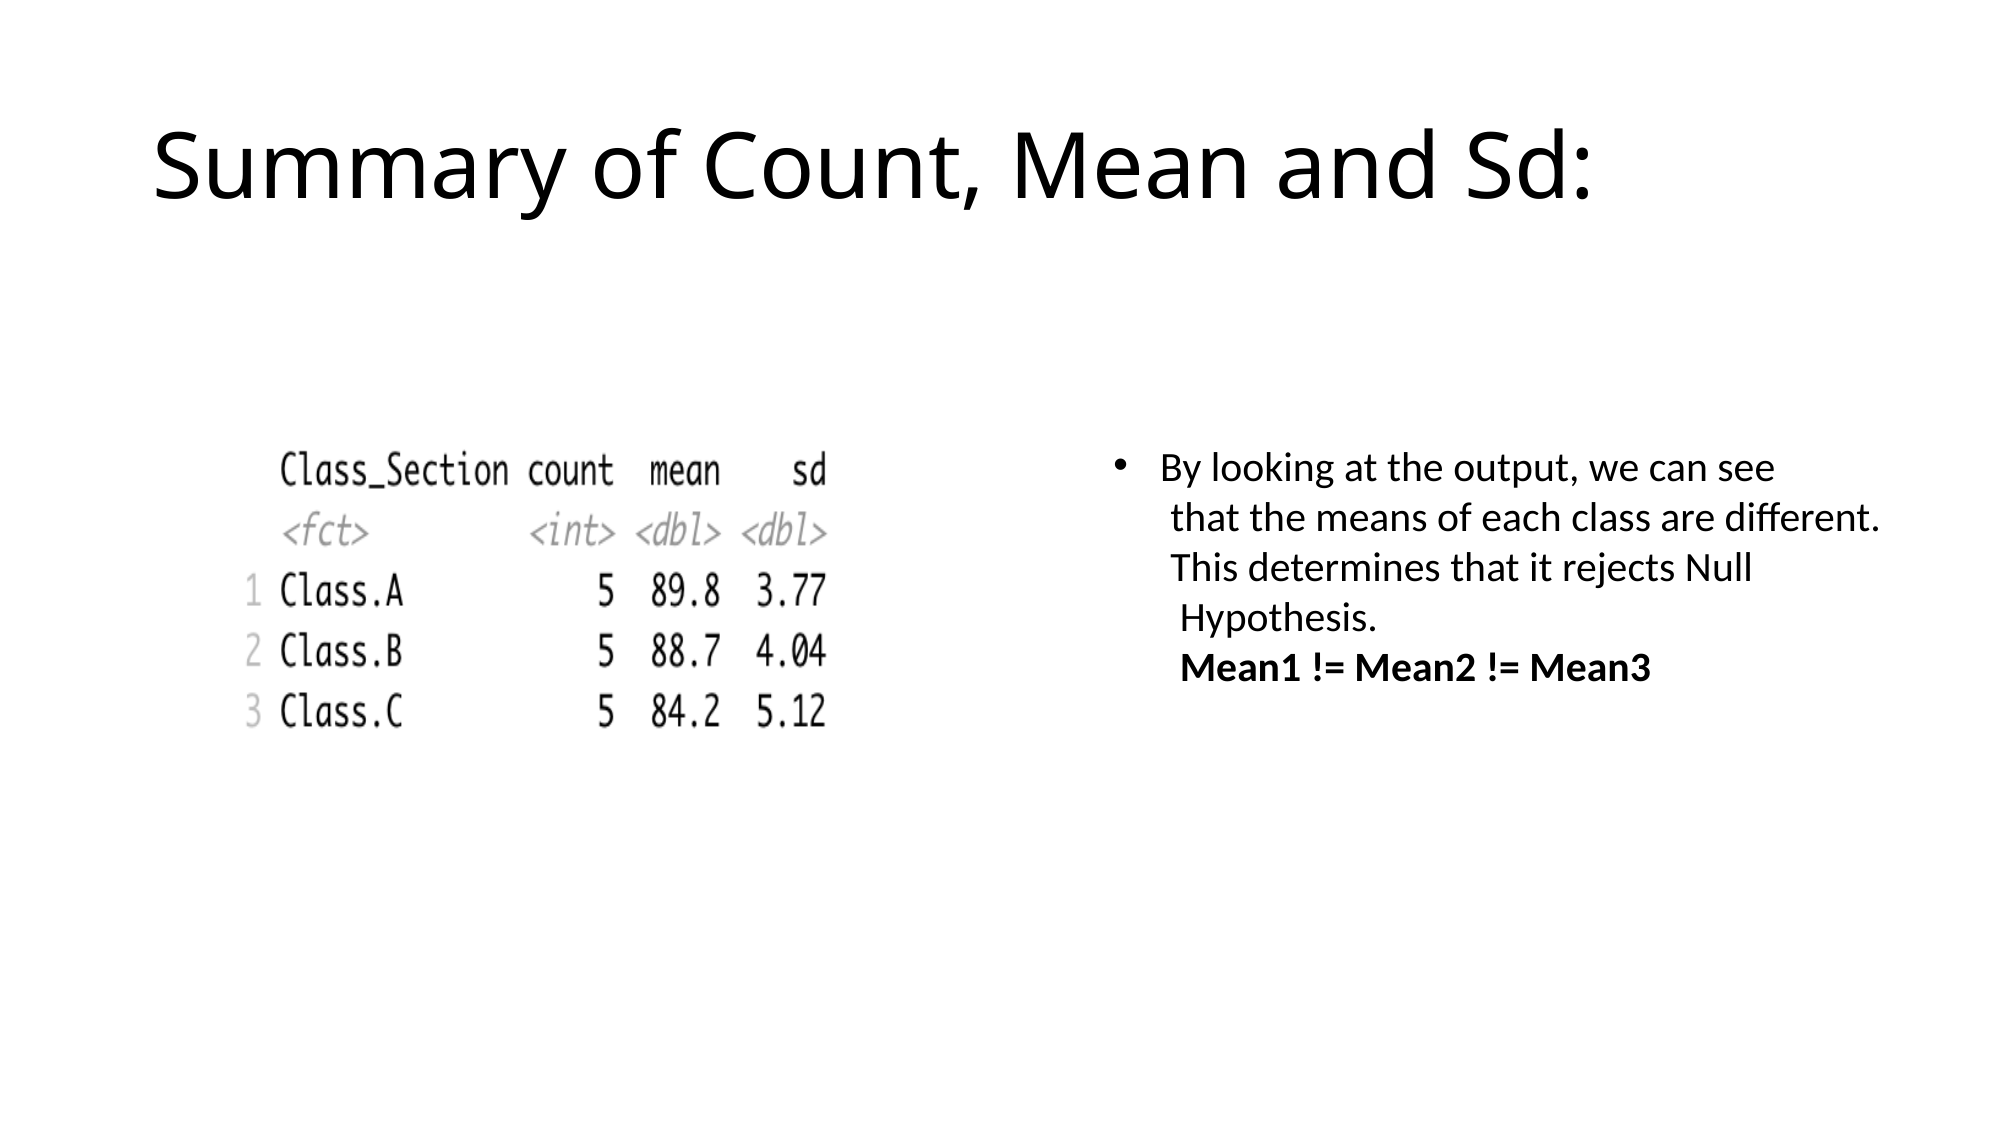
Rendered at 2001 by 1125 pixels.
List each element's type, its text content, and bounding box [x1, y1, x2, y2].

text_box By looking at the output, we can see that the means of each class are different. This determines that it rejects Null Hypothesis. Mean1 != Mean2 != Mean3 [1098, 432, 1906, 748]
picture [230, 432, 950, 748]
title Summary of Count, Mean and Sd: [137, 59, 1863, 278]
